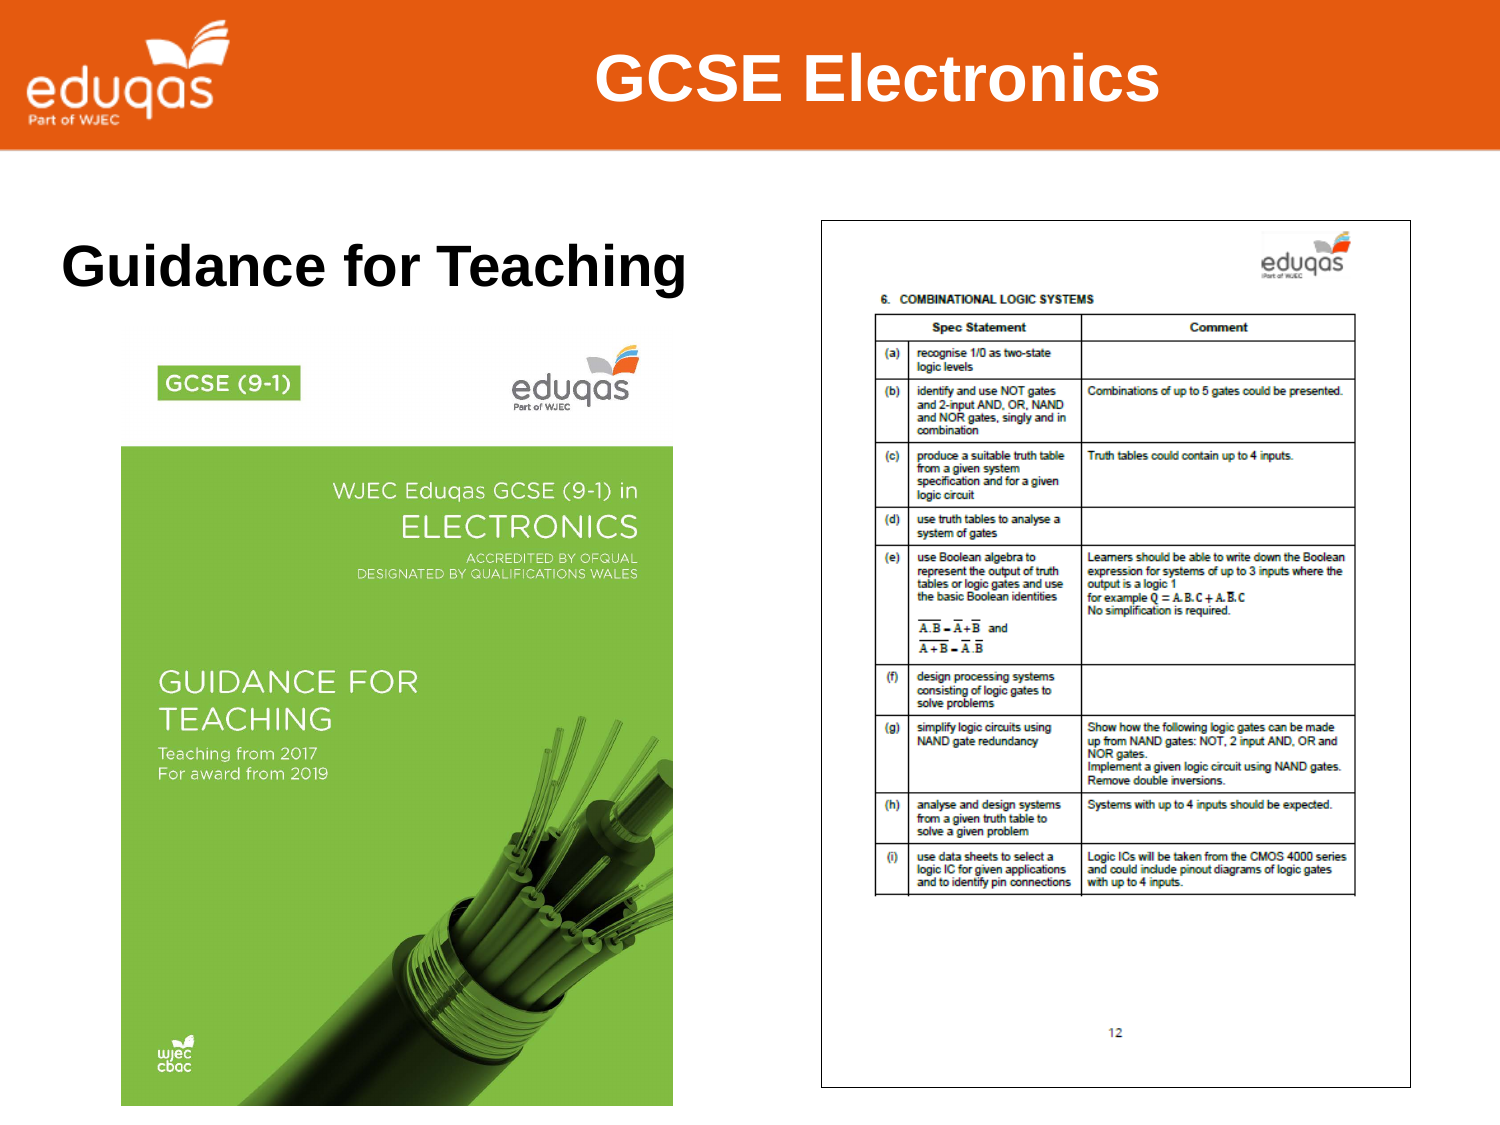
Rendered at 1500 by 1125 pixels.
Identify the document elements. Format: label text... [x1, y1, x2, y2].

picture [121, 325, 674, 1106]
title GCSE Electronics [257, 0, 1500, 149]
picture [0, 0, 1500, 215]
list Guidance for Teaching [46, 220, 737, 329]
picture [821, 219, 1411, 1088]
